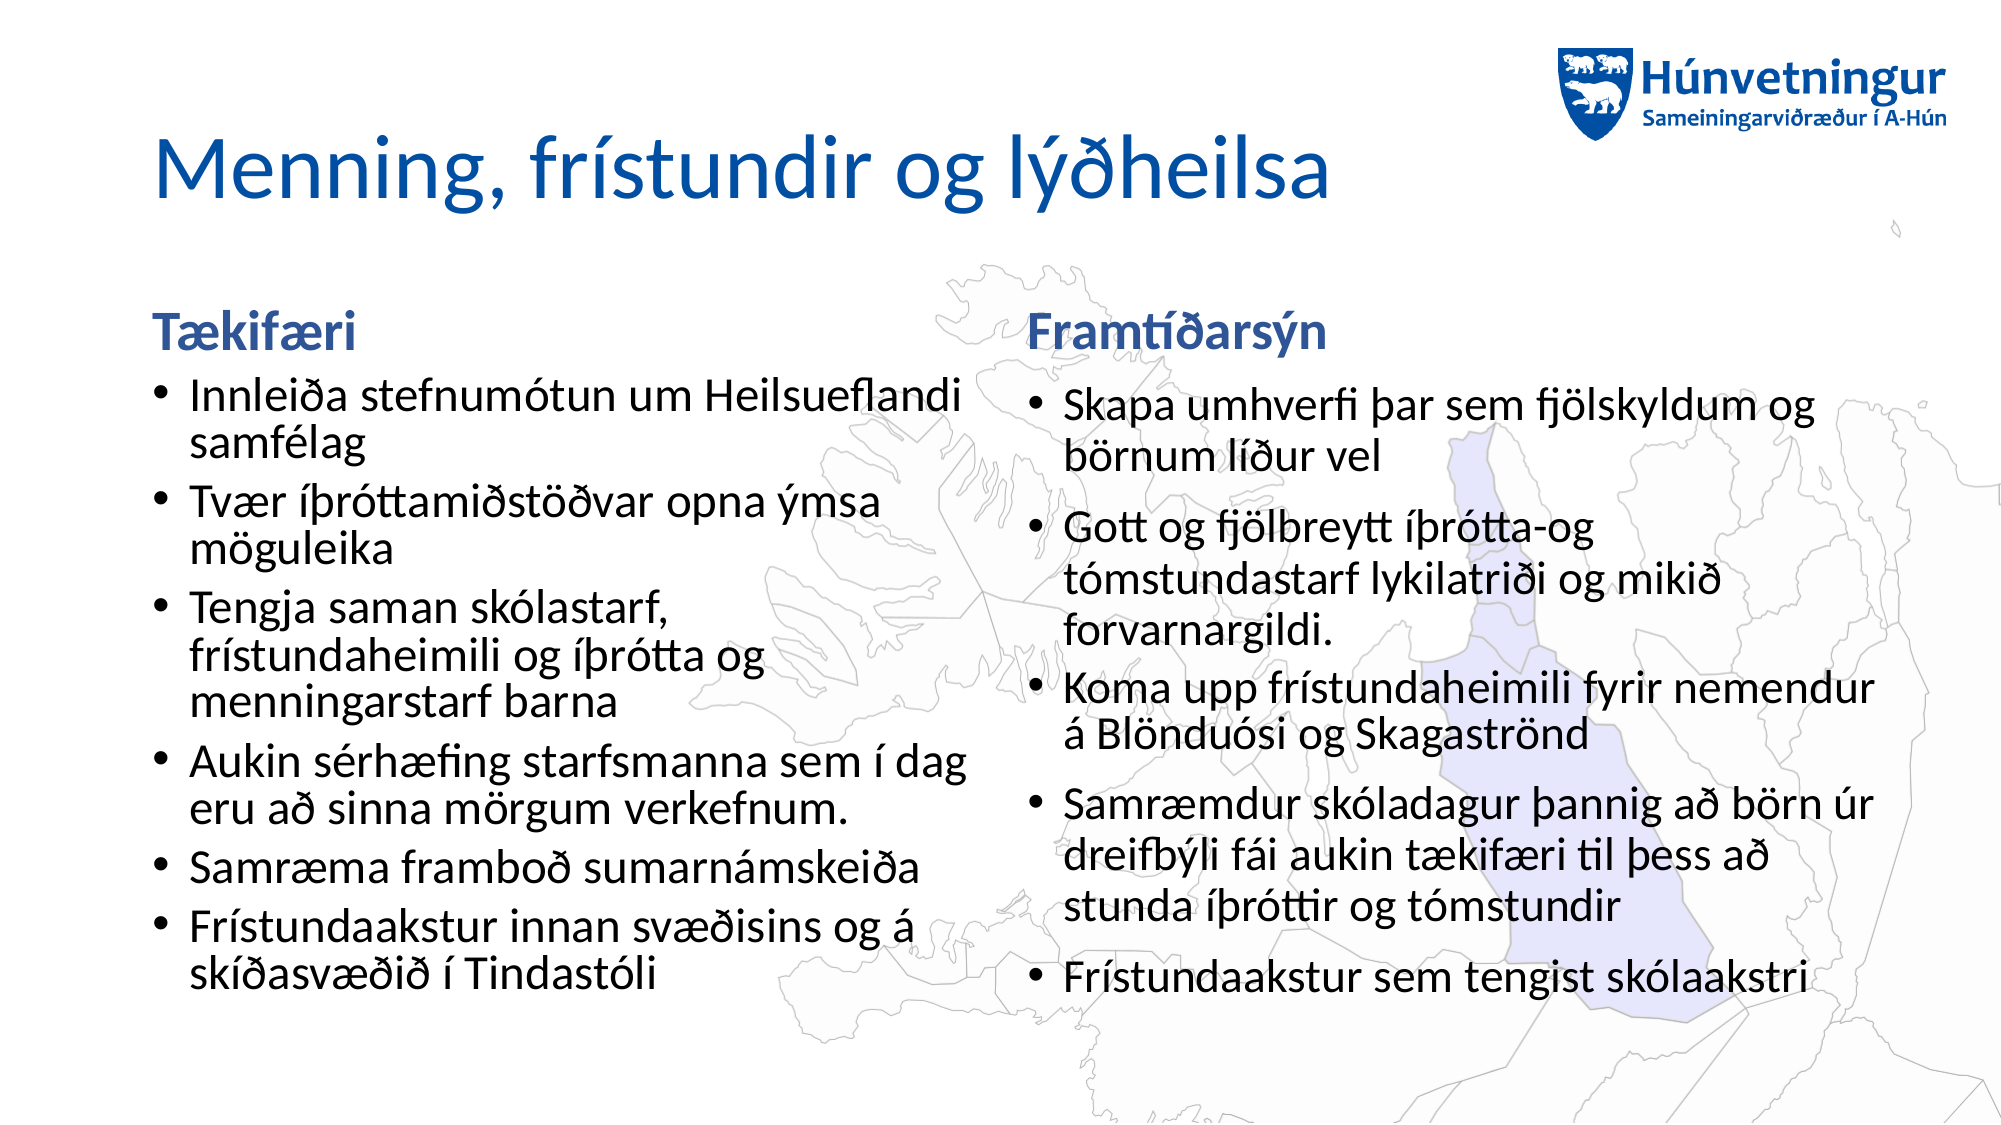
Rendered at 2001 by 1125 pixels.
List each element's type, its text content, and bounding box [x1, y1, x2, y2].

list Framtíðarsýn Skapa umhverfi þar sem fjölskyldum og börnum líður vel Gott og fjölbreytt íþrótta-og tómstundastarf lykilatriði og mikið forvarnargildi. Koma upp frístundaheimili fyrir nemendur á Blönduósi og Skagaströnd Samræmdur skóladagur þannig að börn úr dreifbýli fái aukin tækifæri til þess að stunda íþróttir og tómstundir Frístundaakstur sem tengist skólaakstri [1012, 299, 1909, 1014]
title Menning, frístundir og lýðheilsa [137, 59, 1863, 278]
picture [1558, 48, 1946, 141]
list Tækifæri Innleiða stefnumótun um Heilsueflandi samfélag Tvær íþróttamiðstöðvar opna ýmsa möguleika Tengja saman skólastarf, frístundaheimili og íþrótta og menningarstarf barna Aukin sérhæfing starfsmanna sem í dag eru að sinna mörgum verkefnum. Samræma framboð sumarnámskeiða Frístundaakstur innan svæðisins og á skíðasvæðið í Tindastóli [137, 299, 988, 1014]
